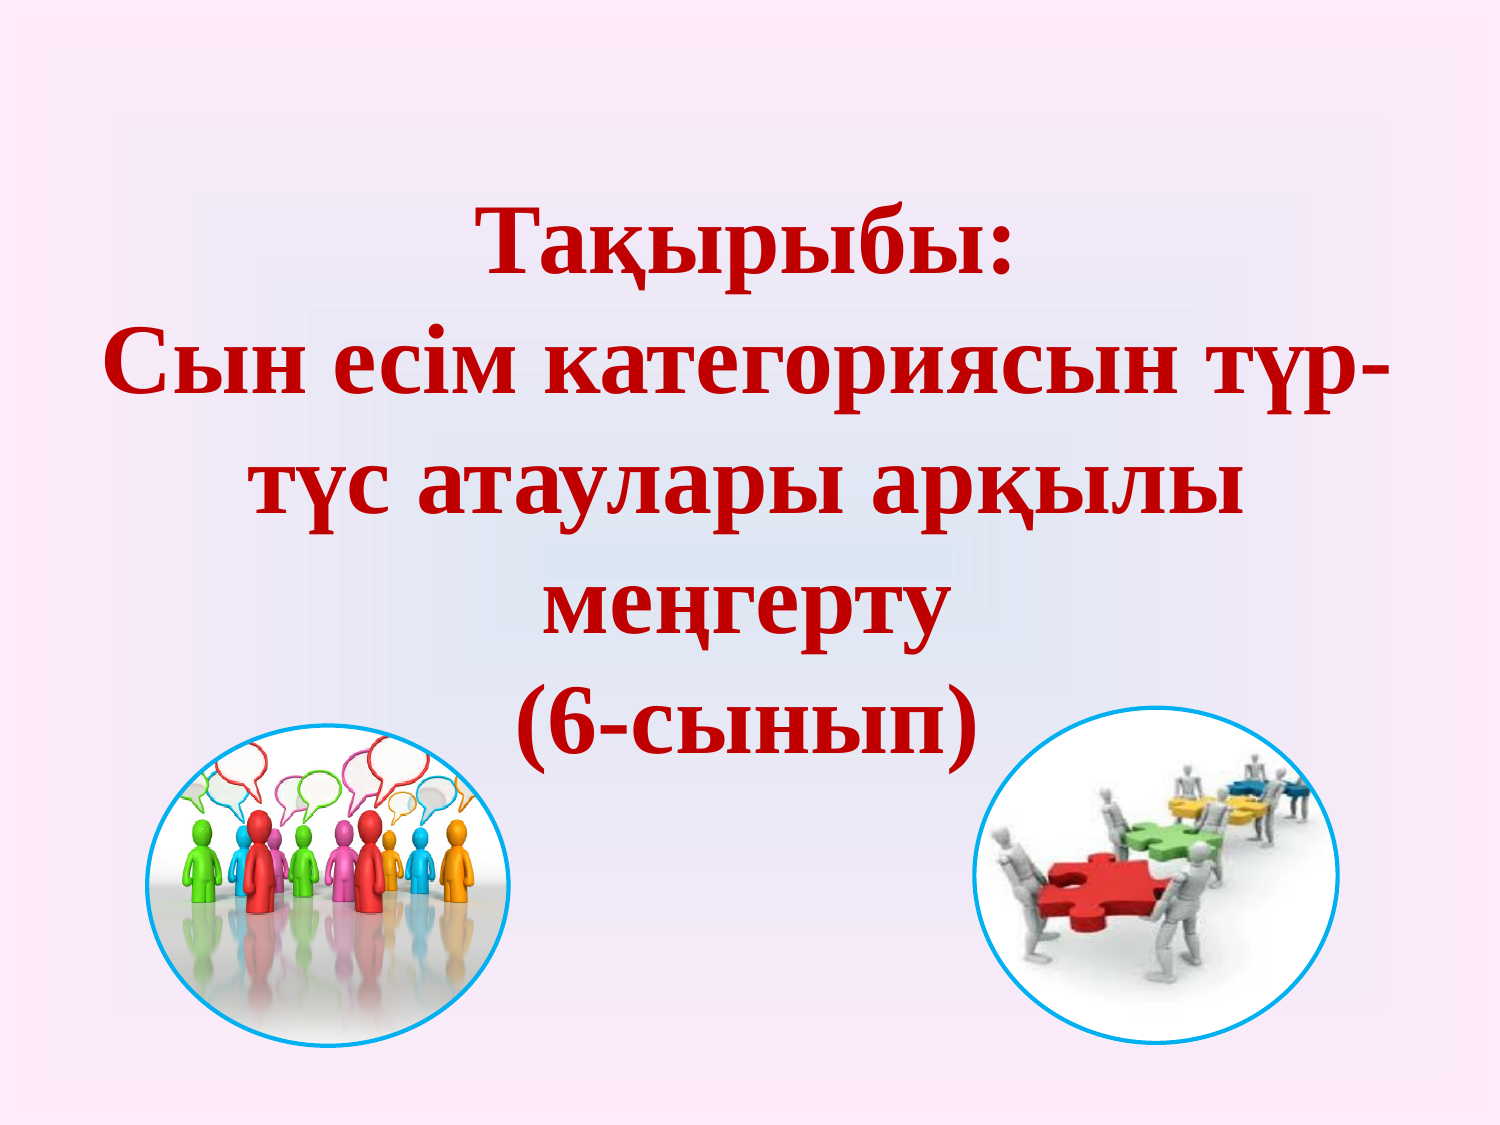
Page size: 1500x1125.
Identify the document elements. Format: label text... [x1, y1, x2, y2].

title Тақырыбы: Сын есім категориясын түр-түс атаулары арқылы меңгерту (6-сынып) [72, 420, 1423, 526]
text_box [145, 723, 511, 1048]
text_box [112, 137, 1382, 284]
text_box [972, 705, 1340, 1046]
